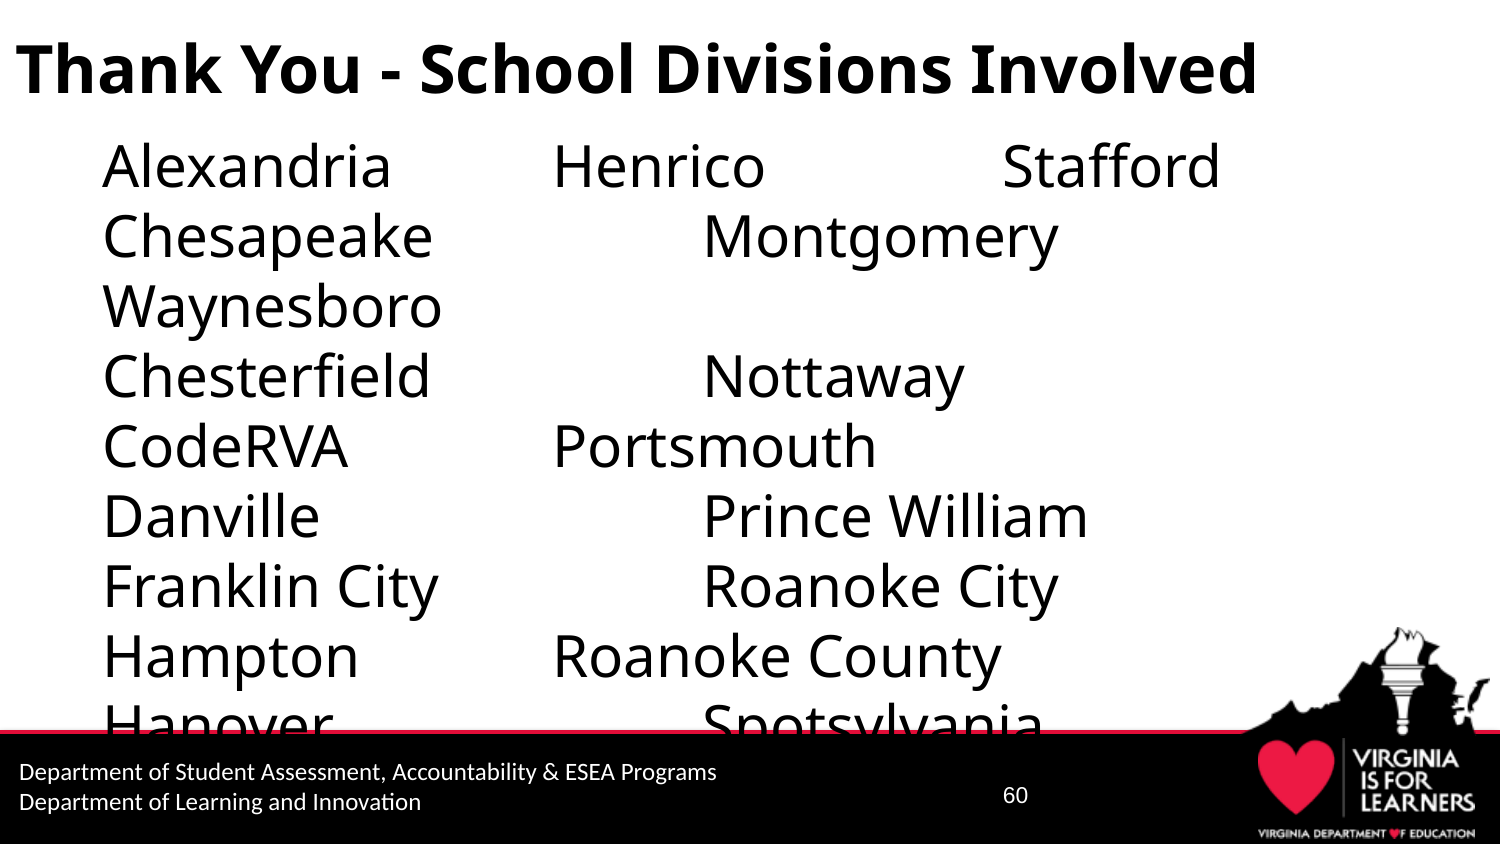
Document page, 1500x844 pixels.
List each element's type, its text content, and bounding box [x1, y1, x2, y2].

title Thank You - School Divisions Involved [0, 0, 1500, 135]
list Alexandria Henrico Stafford Chesapeake Montgomery Waynesboro Chesterfield Nottaway CodeRVA Portsmouth Danville Prince William Franklin City Roanoke City Hampton Roanoke County Hanover Spotsylvania [12, 122, 1477, 710]
text_box 60 [988, 772, 1062, 815]
picture [1258, 738, 1475, 839]
picture [1240, 627, 1490, 736]
